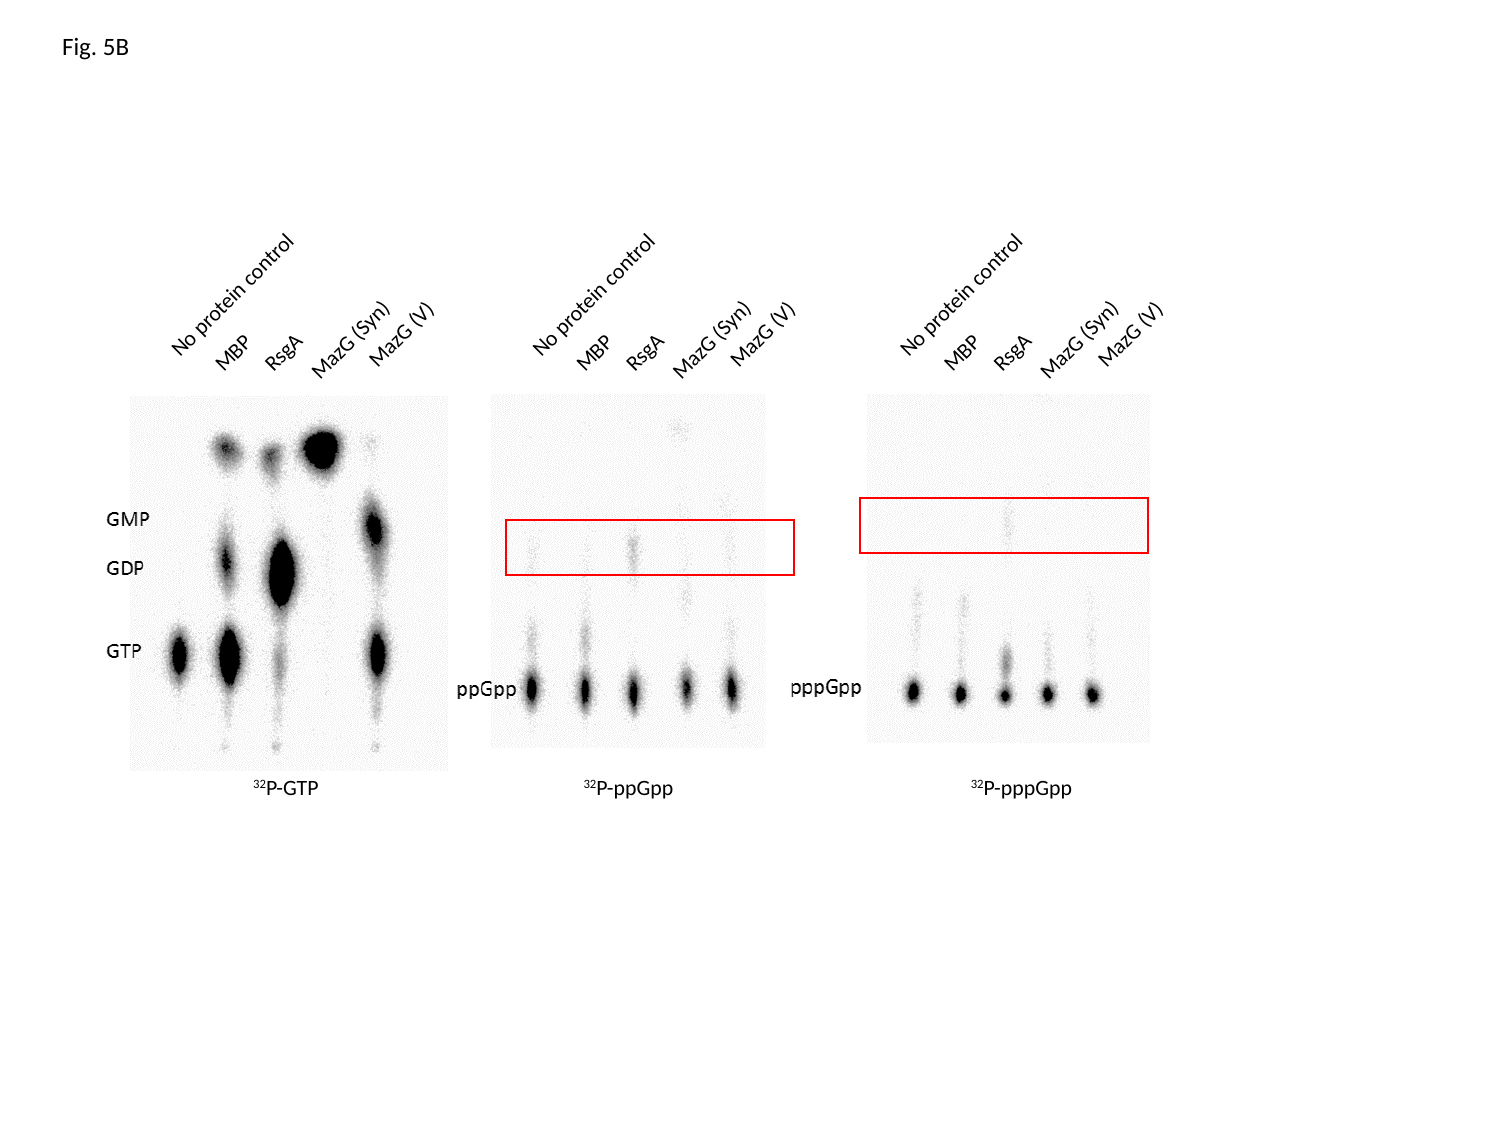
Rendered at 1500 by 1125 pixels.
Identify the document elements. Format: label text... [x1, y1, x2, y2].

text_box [60, 271, 1214, 822]
text_box Fig. 5B [47, 23, 145, 69]
